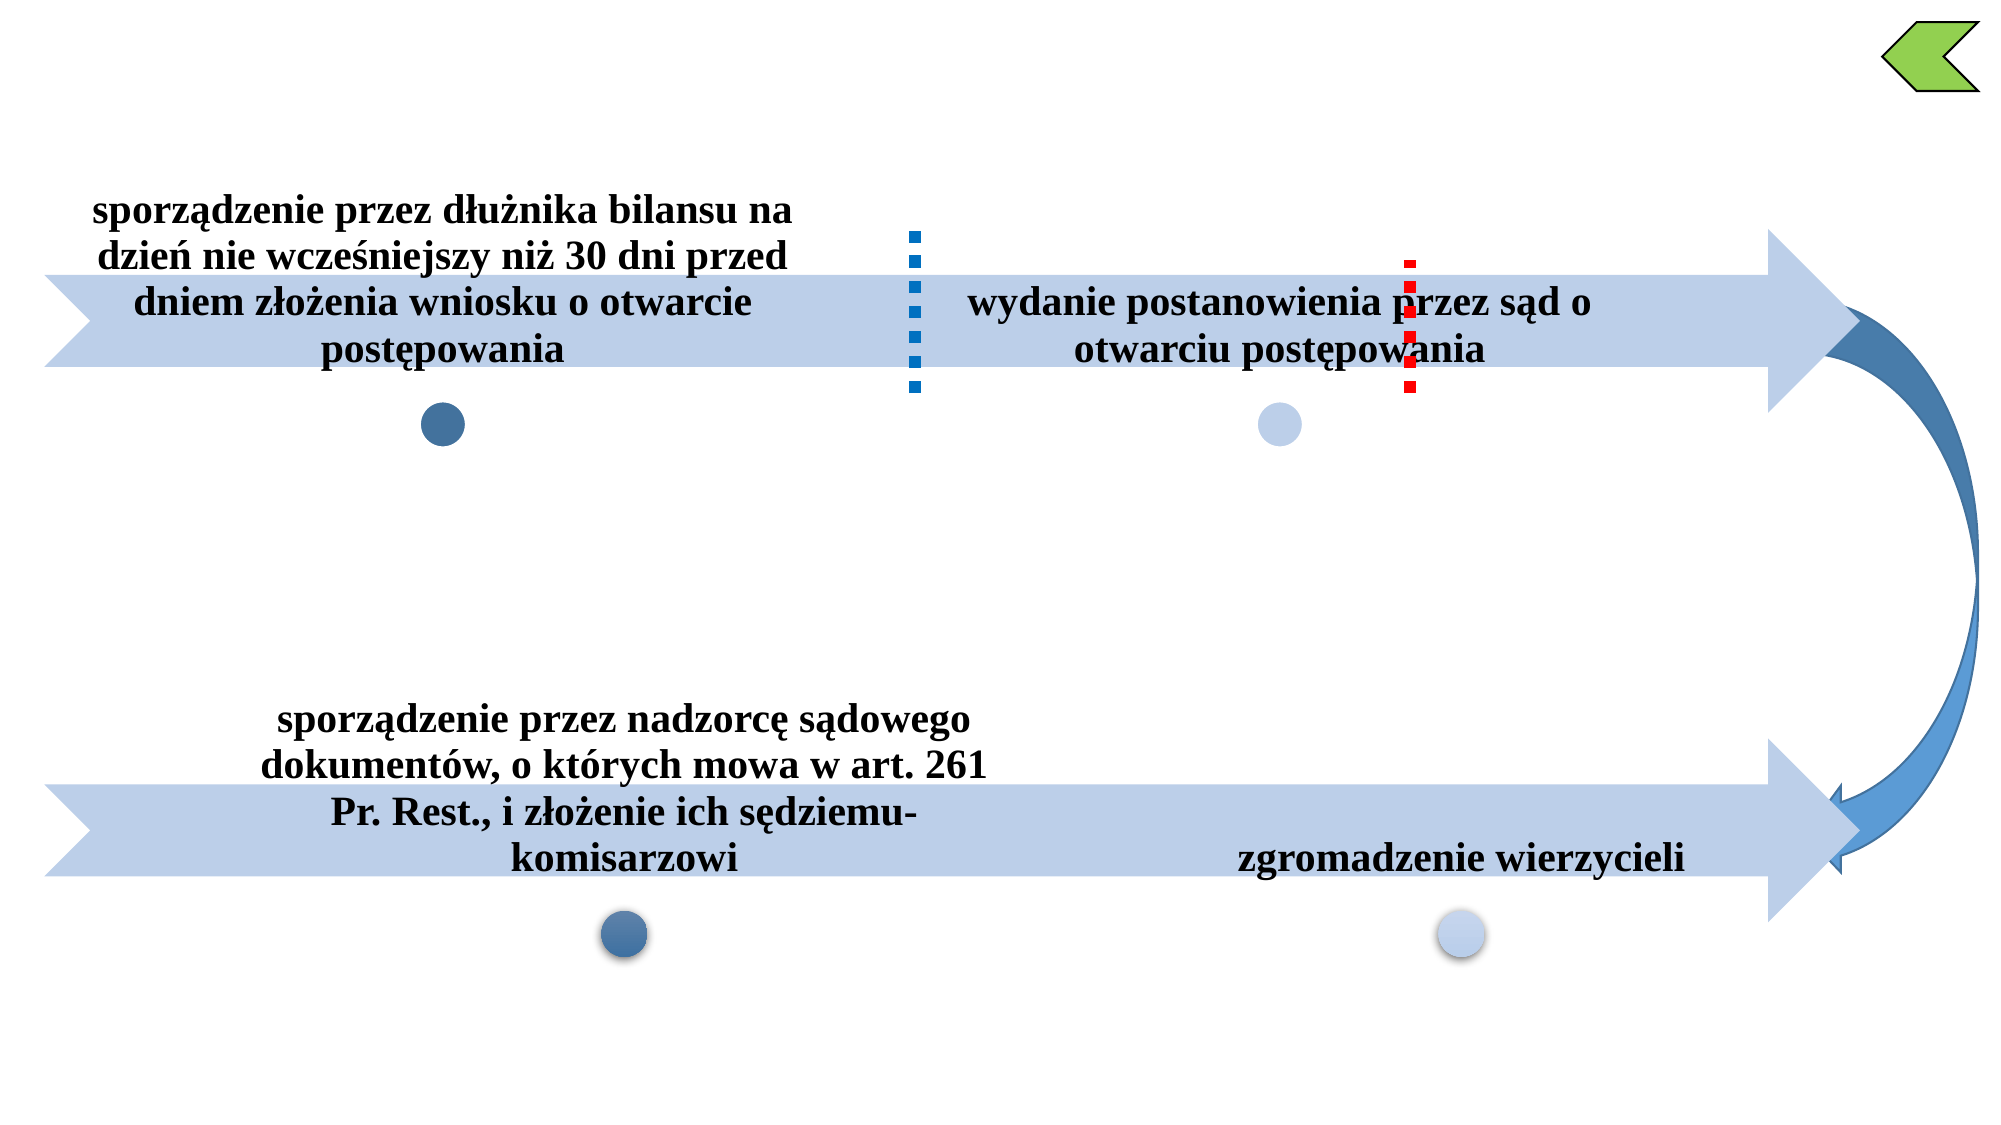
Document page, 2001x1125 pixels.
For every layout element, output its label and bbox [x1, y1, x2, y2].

text_box [44, 90, 1861, 551]
text_box [44, 600, 1861, 1061]
text_box [1861, 312, 1980, 849]
text_box [1880, 21, 1981, 93]
